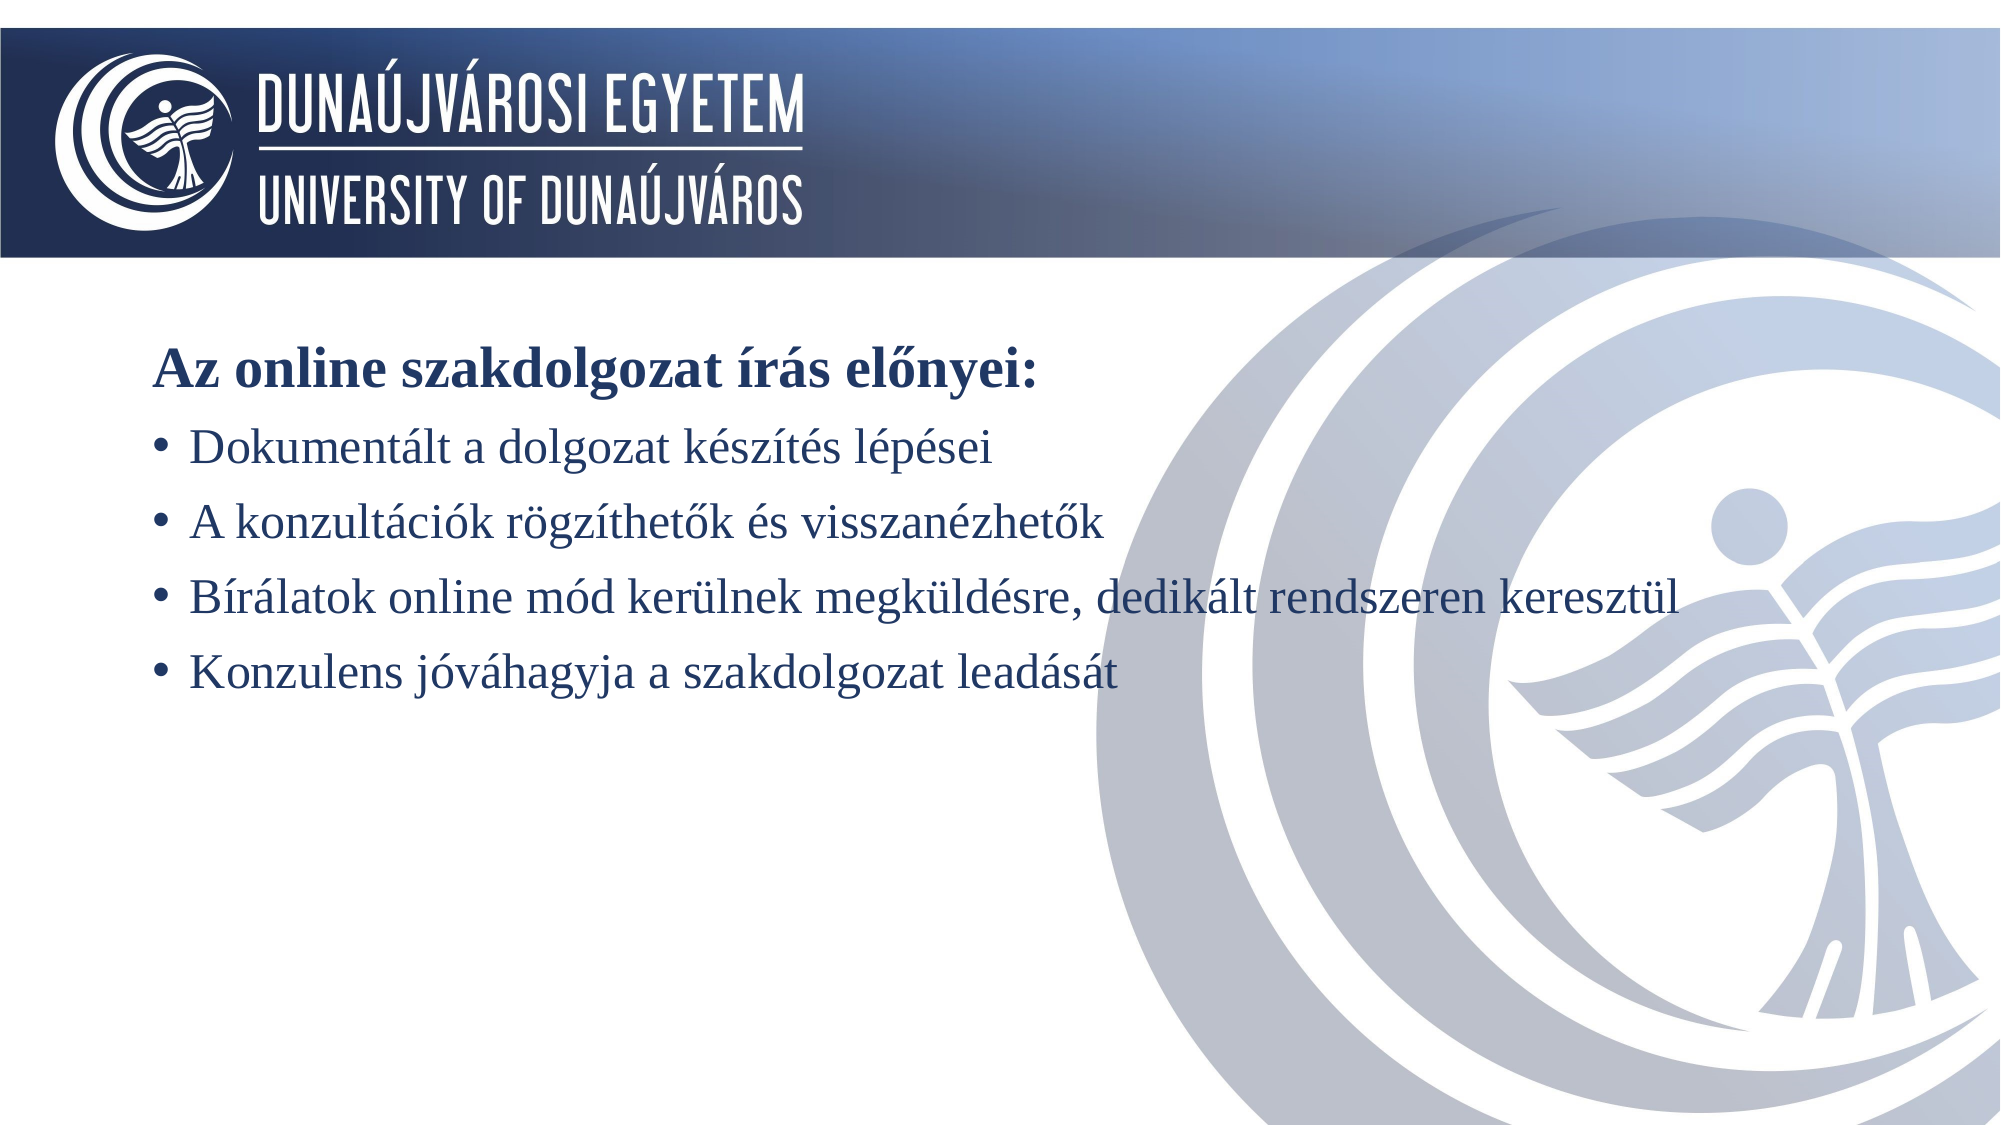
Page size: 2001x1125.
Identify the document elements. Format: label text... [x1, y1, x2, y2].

list Az online szakdolgozat írás előnyei: Dokumentált a dolgozat készítés lépései A konzultációk rögzíthetők és visszanézhetők Bírálatok online mód kerülnek megküldésre, dedikált rendszeren keresztül Konzulens jóváhagyja a szakdolgozat leadását [137, 329, 1863, 1043]
picture [0, 0, 2001, 1125]
